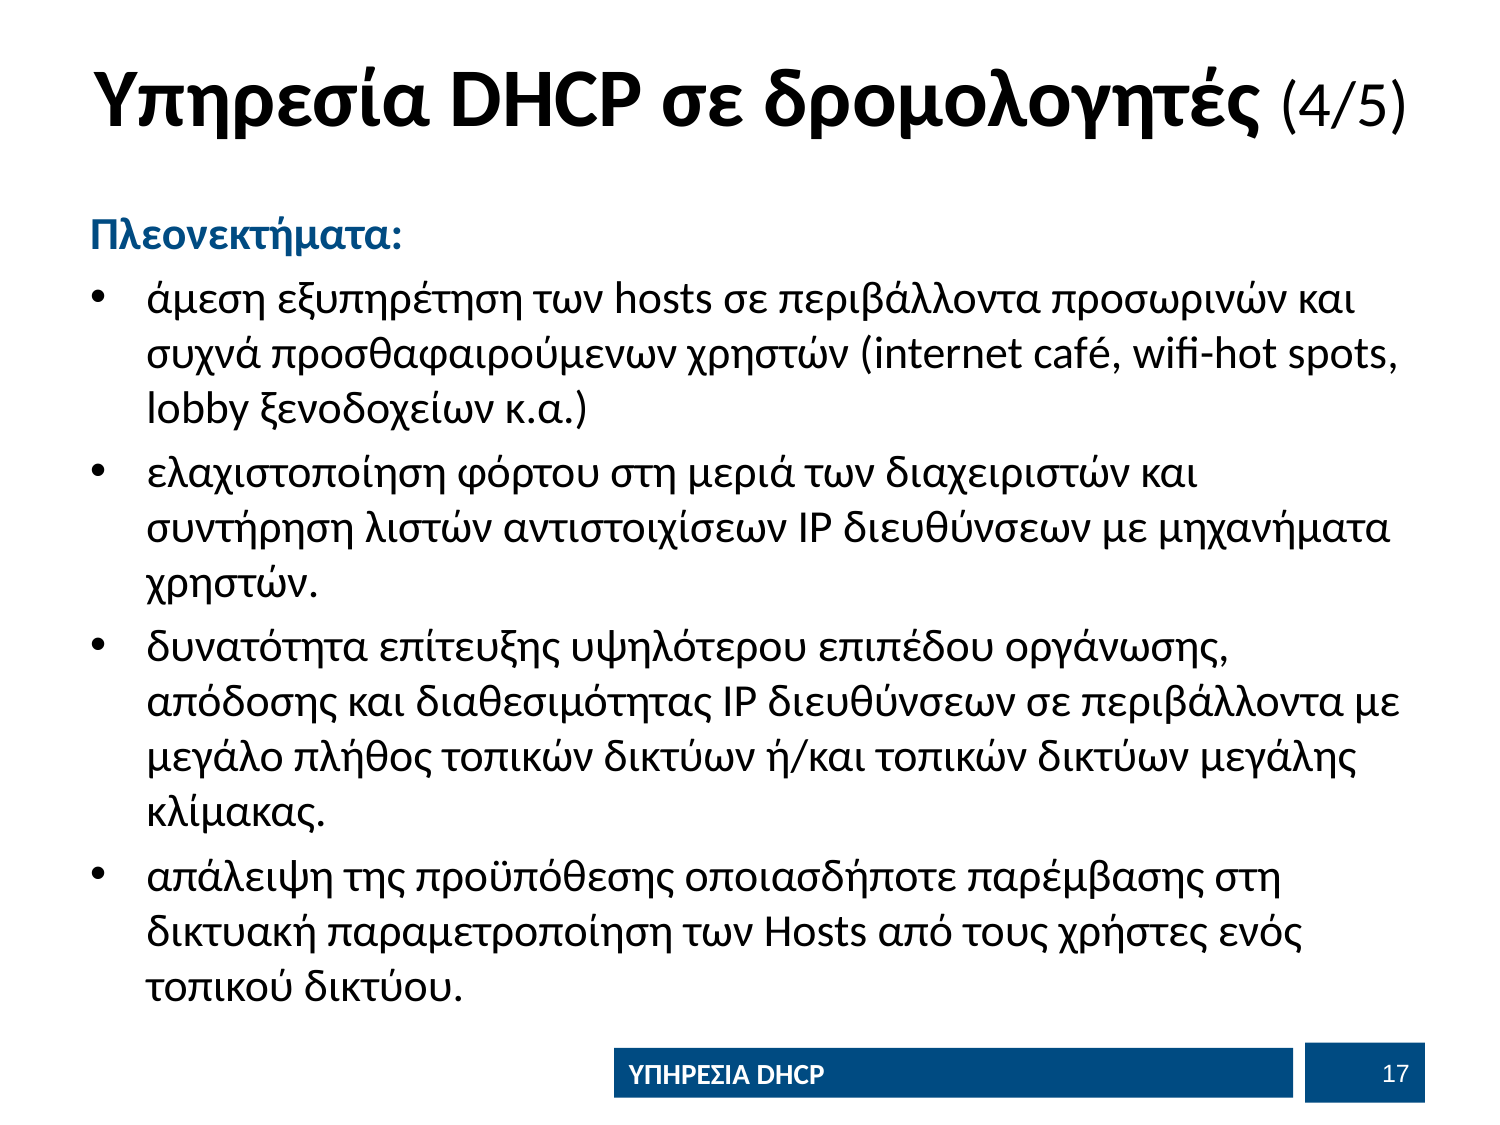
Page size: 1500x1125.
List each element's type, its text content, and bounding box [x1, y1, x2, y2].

slide_number 16 [1305, 1042, 1425, 1103]
list Πλεονεκτήματα: άμεση εξυπηρέτηση των hosts σε περιβάλλοντα προσωρινών και συχνά προσθαφαιρούμενων χρηστών (internet café, wifi-hot spots, lobby ξενοδοχείων κ.α.) ελαχιστοποίηση φόρτου στη μεριά των διαχειριστών και συντήρηση λιστών αντιστοιχίσεων ΙΡ διευθύνσεων με μηχανήματα χρηστών. δυνατότητα επίτευξης υψηλότερου επιπέδου οργάνωσης, απόδοσης και διαθεσιμότητας ΙΡ διευθύνσεων σε περιβάλλοντα με μεγάλο πλήθος τοπικών δικτύων ή/και τοπικών δικτύων μεγάλης κλίμακας. απάλειψη της προϋπόθεσης οποιασδήποτε παρέμβασης στη δικτυακή παραμετροποίηση των Hosts από τους χρήστες ενός τοπικού δικτύου. [75, 196, 1425, 1024]
title Υπηρεσία DHCP σε δρομολογητές (4/5) [76, 19, 1427, 169]
